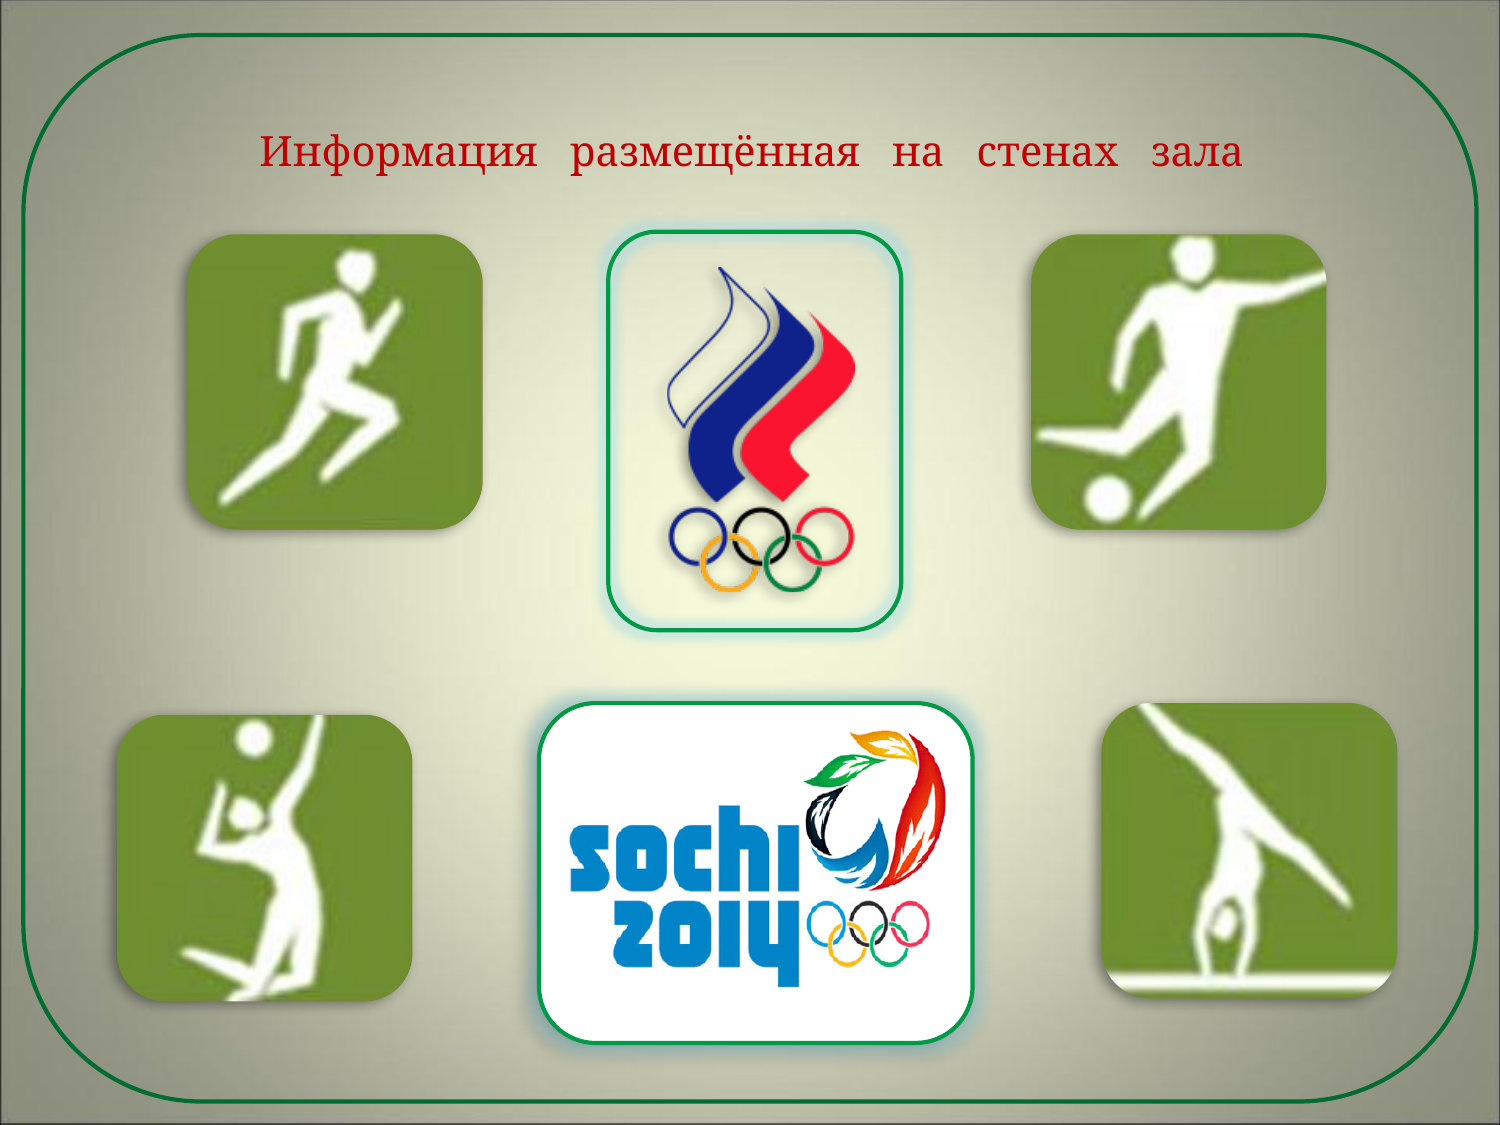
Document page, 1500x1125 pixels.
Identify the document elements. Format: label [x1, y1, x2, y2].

picture [0, 0, 1500, 1125]
text_box [21, 32, 1479, 1104]
title [1418, 77, 1427, 85]
text_box [606, 229, 904, 633]
